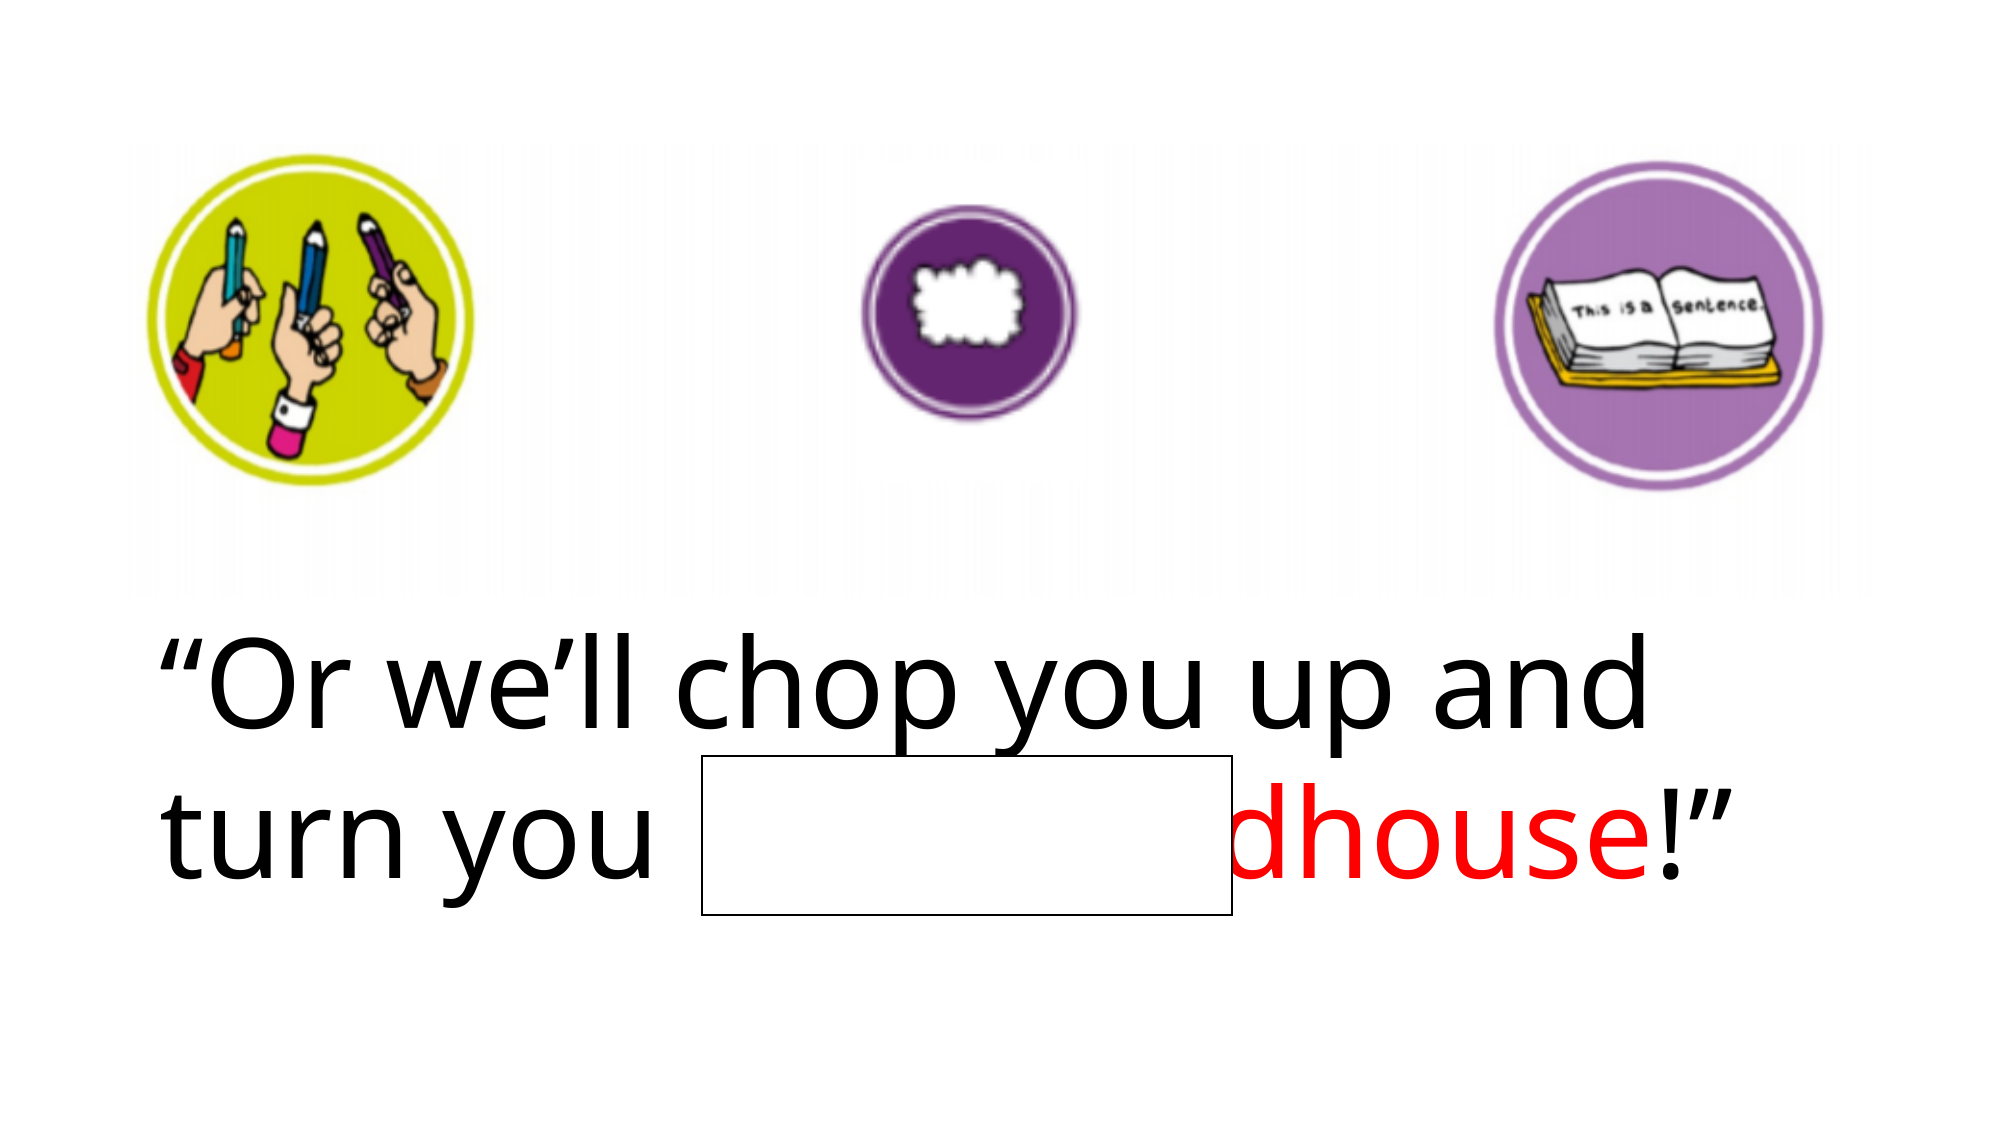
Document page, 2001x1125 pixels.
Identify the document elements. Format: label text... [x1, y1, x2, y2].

picture [91, 102, 1909, 597]
text_box [701, 755, 1233, 916]
text_box “Or we’ll chop you up and turn you into a birdhouse!” [144, 597, 1909, 912]
